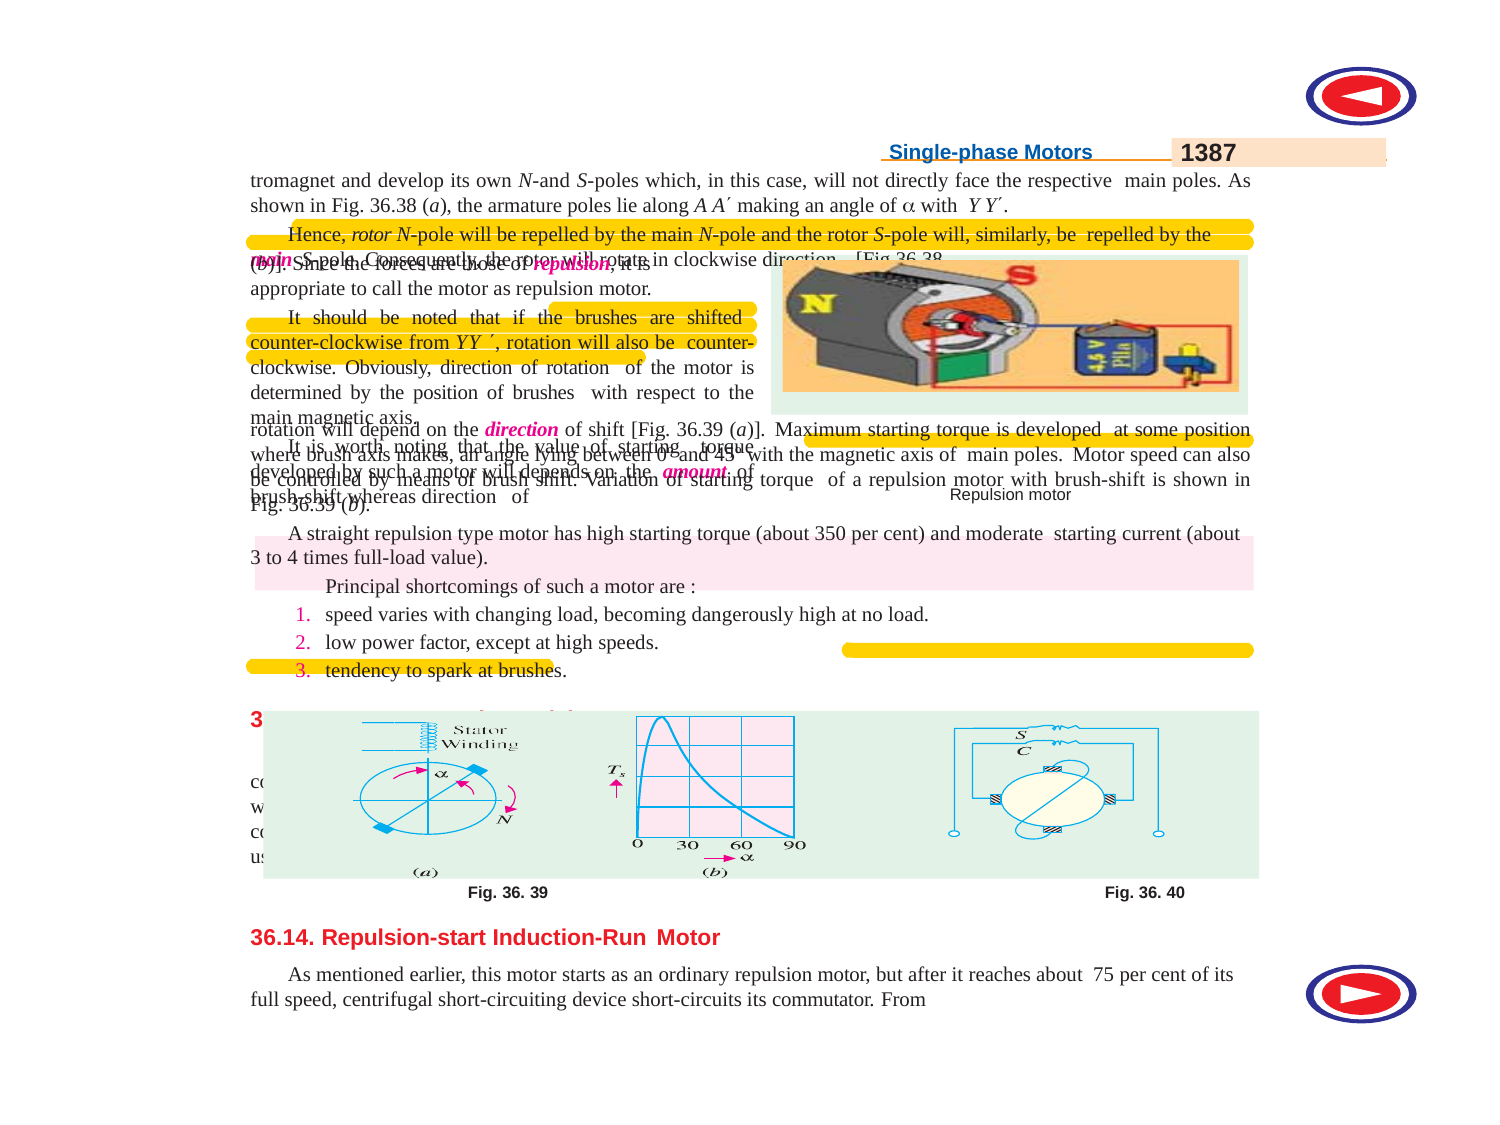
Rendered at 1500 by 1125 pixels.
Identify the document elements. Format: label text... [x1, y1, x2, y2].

text_box tromagnet and develop its own N-and S-poles which, in this case, will not directly face the respective main poles. As shown in Fig. 36.38 (a), the armature poles lie along A A making an angle of  with Y Y. Hence, rotor N-pole will be repelled by the main N-pole and the rotor S-pole will, similarly, be repelled by the main S-pole. Consequently, the rotor will rotate in clockwise direction [Fig.36.38 [248, 166, 1252, 271]
text_box [721, 867, 728, 879]
text_box [1313, 70, 1410, 122]
text_box [710, 867, 721, 877]
text_box [455, 780, 470, 788]
table_cell [680, 746, 689, 760]
table_header [742, 717, 793, 745]
text_box [1340, 86, 1382, 106]
text_box [361, 722, 518, 754]
table_header [690, 717, 741, 745]
text_box [429, 801, 496, 835]
text_box [741, 841, 753, 850]
text_box [1153, 831, 1164, 837]
text_box [1340, 984, 1382, 1004]
text_box Fig. 36. 39 Fig. 36. 40 36.14. Repulsion-start Induction-Run Motor As mentioned earlier, this motor starts as an ordinary repulsion motor, but after it reaches about 75 per cent of its full speed, centrifugal short-circuiting device short-circuits its commutator. From [248, 881, 1252, 1011]
text_box [420, 870, 431, 877]
text_box [360, 801, 425, 825]
text_box [415, 766, 429, 775]
table_header [637, 717, 659, 745]
text_box [954, 725, 1159, 835]
table_cell [637, 777, 641, 806]
text_box (b)]. Since the forces are those of repulsion, it is appropriate to call the motor as repulsion motor. It should be noted that if the brushes are shifted counter-clockwise from YY , rotation will also be counter-clockwise. Obviously, direction of rotation of the motor is determined by the position of brushes with respect to the main magnetic axis. It is worth noting that the value of starting torque developed by such a motor will depends on the amount of brush-shift whereas direction of [248, 249, 756, 415]
text_box [1321, 973, 1401, 1015]
text_box [1052, 826, 1062, 833]
text_box [464, 785, 474, 795]
text_box [393, 770, 416, 779]
text_box [431, 867, 438, 879]
text_box [373, 822, 394, 834]
text_box [1001, 772, 1052, 821]
table_header [664, 717, 689, 745]
text_box [507, 785, 516, 807]
text_box [990, 794, 1001, 805]
text_box [637, 716, 795, 838]
text_box [1052, 777, 1104, 827]
text_box [677, 841, 686, 850]
text_box [1104, 794, 1116, 805]
text_box [632, 839, 643, 848]
text_box [413, 867, 420, 879]
text_box [1313, 968, 1410, 1020]
text_box [702, 867, 709, 879]
text_box Single-phase Motors [887, 138, 1141, 164]
text_box [390, 802, 428, 835]
text_box [784, 841, 794, 850]
text_box [1017, 746, 1032, 756]
text_box [1015, 760, 1089, 840]
table_cell [690, 746, 741, 776]
text_box [429, 762, 472, 799]
text_box [608, 765, 622, 774]
text_box [360, 762, 428, 800]
text_box [688, 841, 699, 850]
text_box [740, 854, 754, 861]
table_cell [742, 808, 793, 837]
text_box [504, 805, 518, 814]
text_box Repulsion motor [771, 255, 1248, 504]
text_box [1321, 75, 1401, 118]
text_box [1043, 766, 1052, 772]
text_box [1305, 66, 1417, 126]
text_box [609, 779, 624, 786]
text_box rotation will depend on the direction of shift [Fig. 36.39 (a)]. Maximum starting torque is developed at some position where brush axis makes, an angle lying between 0º and 45º with the magnetic axis of main poles. Motor speed can also be controlled by means of brush shift. Variation of starting torque of a repulsion motor with brush-shift is shown in Fig. 36.39 (b). A straight repulsion type motor has high starting torque (about 350 per cent) and moderate starting current (about 3 to 4 times full-load value). Principal shortcomings of such a motor are : speed varies with changing load, becoming dangerously high at no load. low power factor, except at high speeds. tendency to spark at brushes. 36.13. Compensated Repulsion Motor It is a modified form of the straight repulsion motor discussed above. It has an additional stator winding, called compensating winding whose purpose is (i) to improve power-factor and (ii) to pro- vide better speed regulation. This winding is much smaller than the stator winding and is usually wound in the inner slots of each main pole and is connected in series with the armature (Fig. 36.40) through an additional set of brushes placed mid-way between the usual short-circuited brushes. [248, 415, 1252, 868]
text_box [723, 854, 736, 863]
table_cell [742, 746, 793, 776]
table_cell [637, 746, 646, 776]
text_box [263, 710, 1260, 879]
text_box [1015, 730, 1027, 740]
table_cell [702, 777, 741, 806]
table_cell [742, 777, 793, 806]
text_box 1387 [1171, 138, 1387, 167]
text_box [1305, 964, 1417, 1024]
text_box [730, 841, 741, 850]
text_box [972, 740, 1134, 801]
text_box [948, 830, 960, 837]
text_box [434, 771, 448, 778]
text_box [496, 815, 514, 824]
text_box [795, 841, 806, 850]
text_box [466, 764, 488, 775]
text_box [431, 773, 497, 800]
